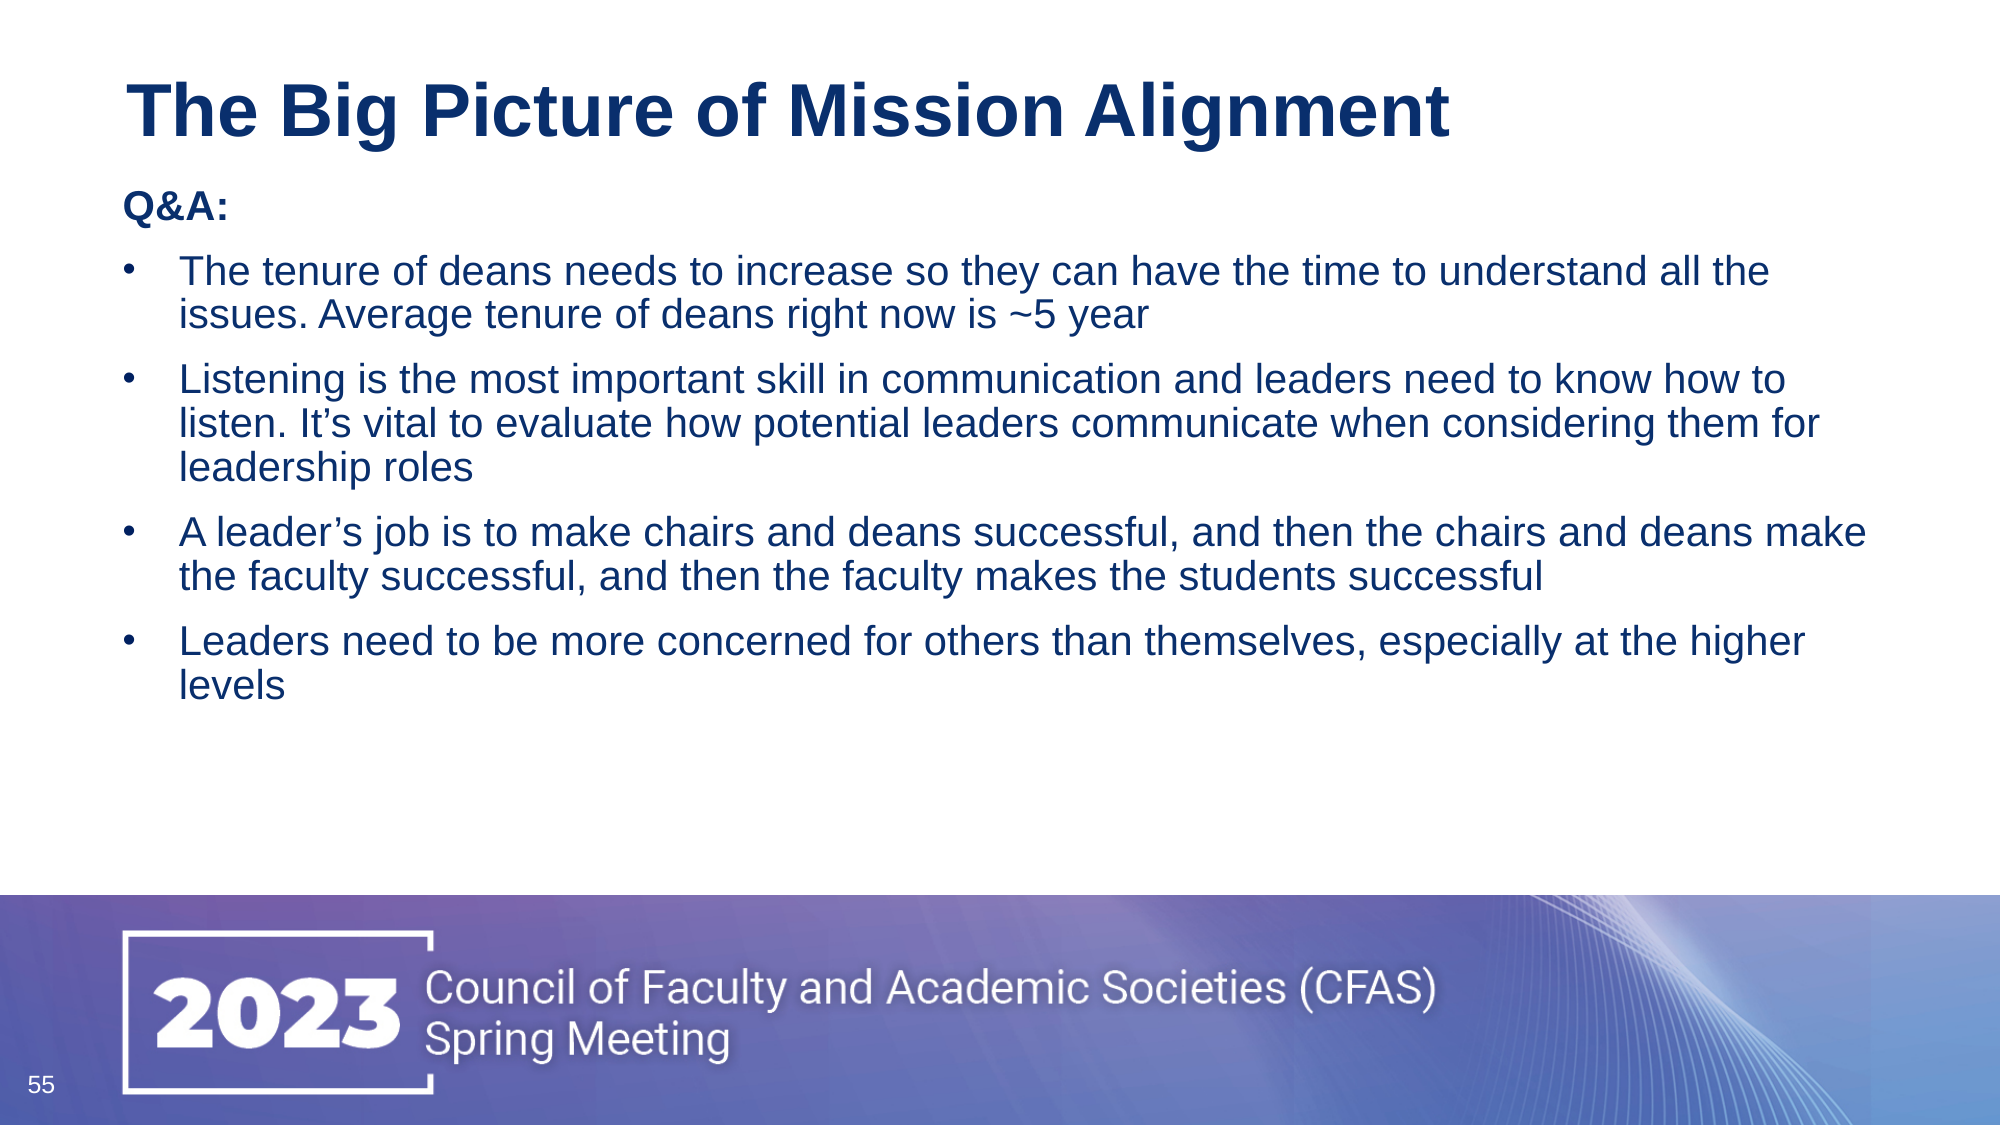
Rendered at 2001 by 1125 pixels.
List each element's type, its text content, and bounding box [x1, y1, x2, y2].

slide_number 55 [12, 1053, 99, 1113]
title The Big Picture of Mission Alignment [125, 49, 1961, 152]
list Q&A: The tenure of deans needs to increase so they can have the time to understand all the issues. Average tenure of deans right now is ~5 year Listening is the most important skill in communication and leaders need to know how to listen. It’s vital to evaluate how potential leaders communicate when considering them for leadership roles A leader’s job is to make chairs and deans successful, and then the chairs and deans make the faculty successful, and then the faculty makes the students successful Leaders need to be more concerned for others than themselves, especially at the higher levels [122, 184, 1870, 967]
picture [0, 895, 2000, 1125]
